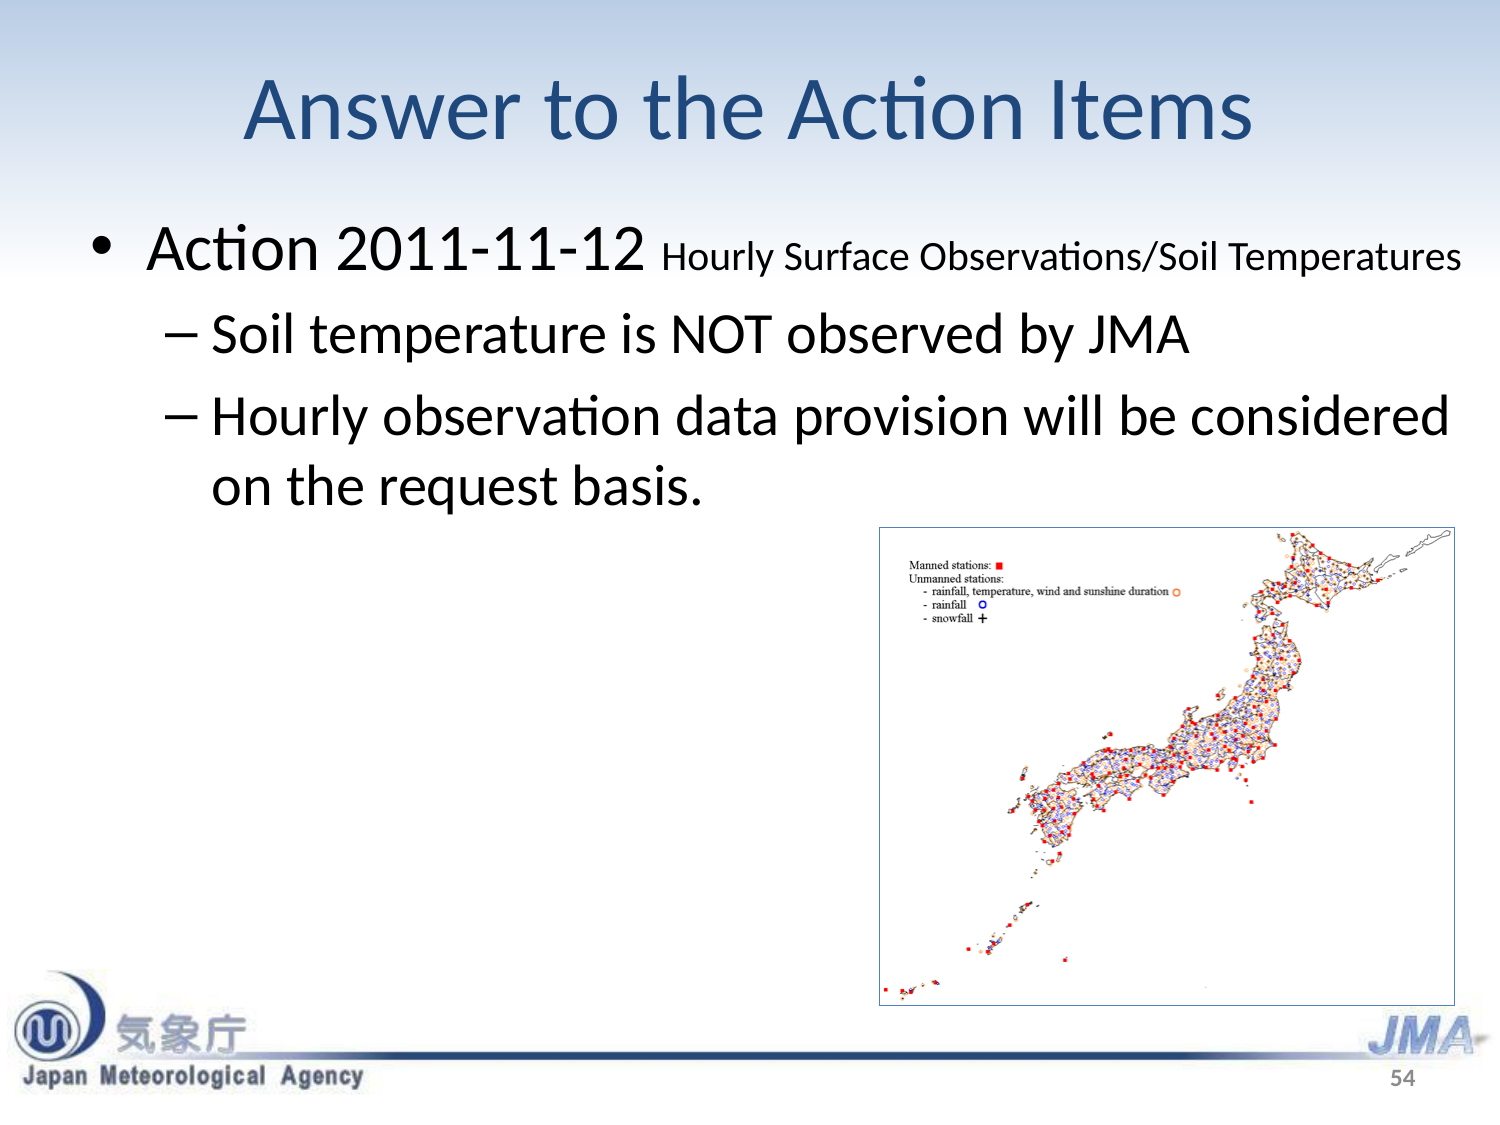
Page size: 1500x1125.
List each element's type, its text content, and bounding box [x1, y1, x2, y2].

slide_number 54 [1116, 1046, 1431, 1107]
title Answer to the Action Items [74, 8, 1426, 196]
picture [7, 526, 1500, 1101]
list Action 2011-11-12 Hourly Surface Observations/Soil Temperatures Soil temperature is NOT observed by JMA Hourly observation data provision will be considered on the request basis. [74, 196, 1500, 1006]
